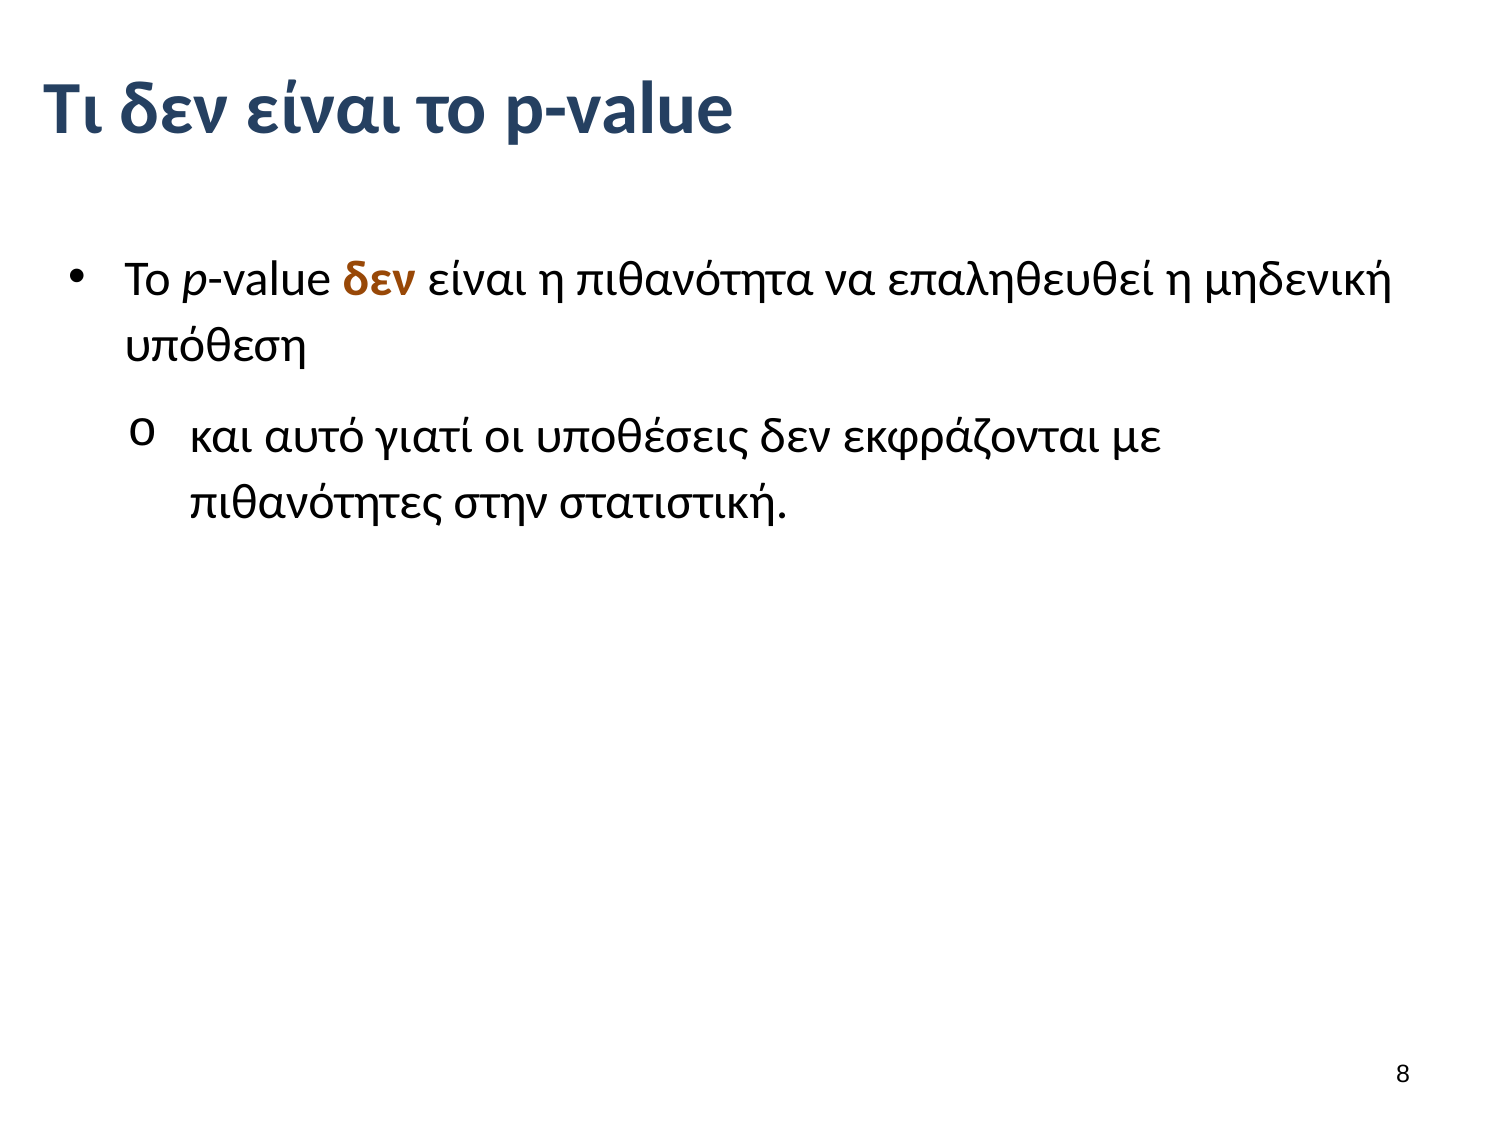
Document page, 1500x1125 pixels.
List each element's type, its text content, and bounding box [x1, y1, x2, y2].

title Τι δεν είναι το p-value [0, 0, 1500, 209]
slide_number 7 [1074, 1042, 1425, 1103]
list Το p-value δεν είναι η πιθανότητα να επαληθευθεί η μηδενική υπόθεση και αυτό γιατί οι υποθέσεις δεν εκφράζονται με πιθανότητες στην στατιστική. [53, 231, 1425, 1059]
